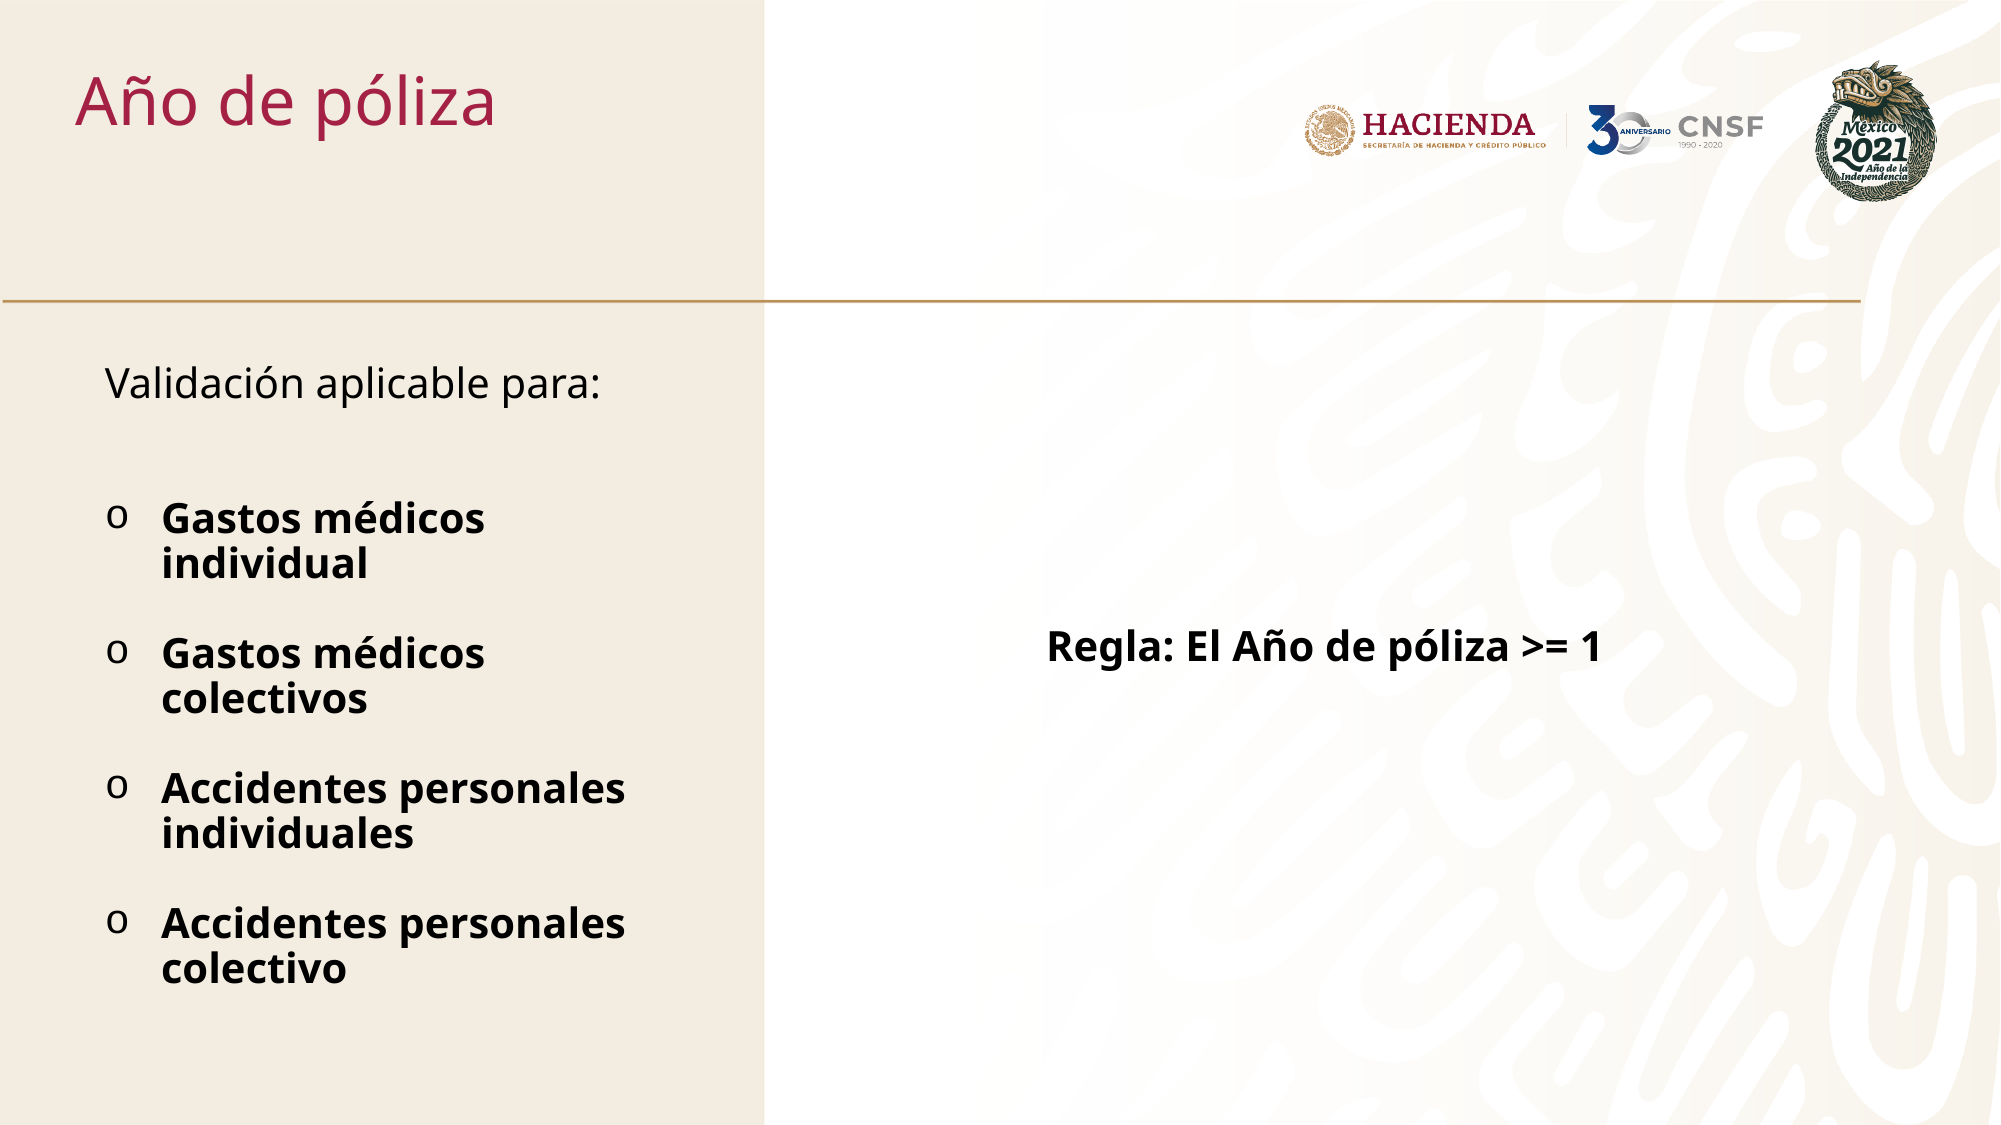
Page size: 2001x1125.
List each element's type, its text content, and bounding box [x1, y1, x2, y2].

list Regla: El Año de póliza >= 1 [786, 349, 1864, 1102]
list Validación aplicable para: Gastos médicos individual Gastos médicos colectivos Accidentes personales individuales Accidentes personales colectivo [60, 354, 719, 1014]
picture [0, 0, 2001, 1125]
list Año de póliza [60, 60, 719, 274]
